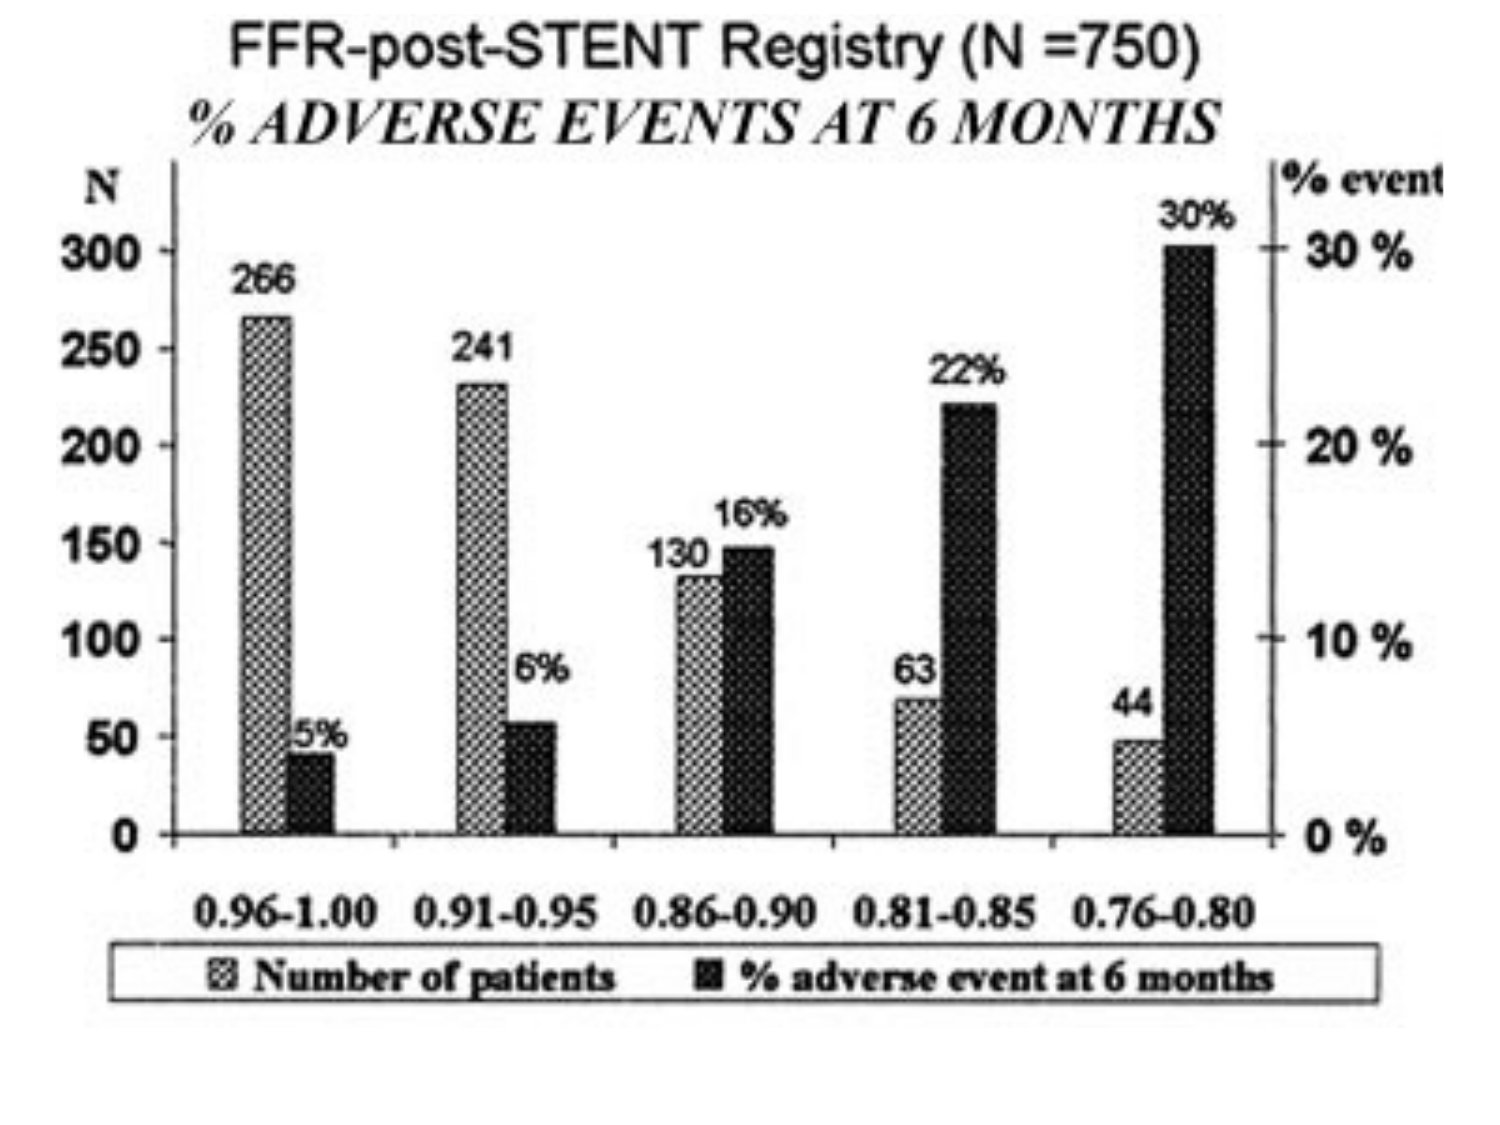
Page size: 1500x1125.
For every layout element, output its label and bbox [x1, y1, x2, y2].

picture [56, 14, 1444, 1028]
